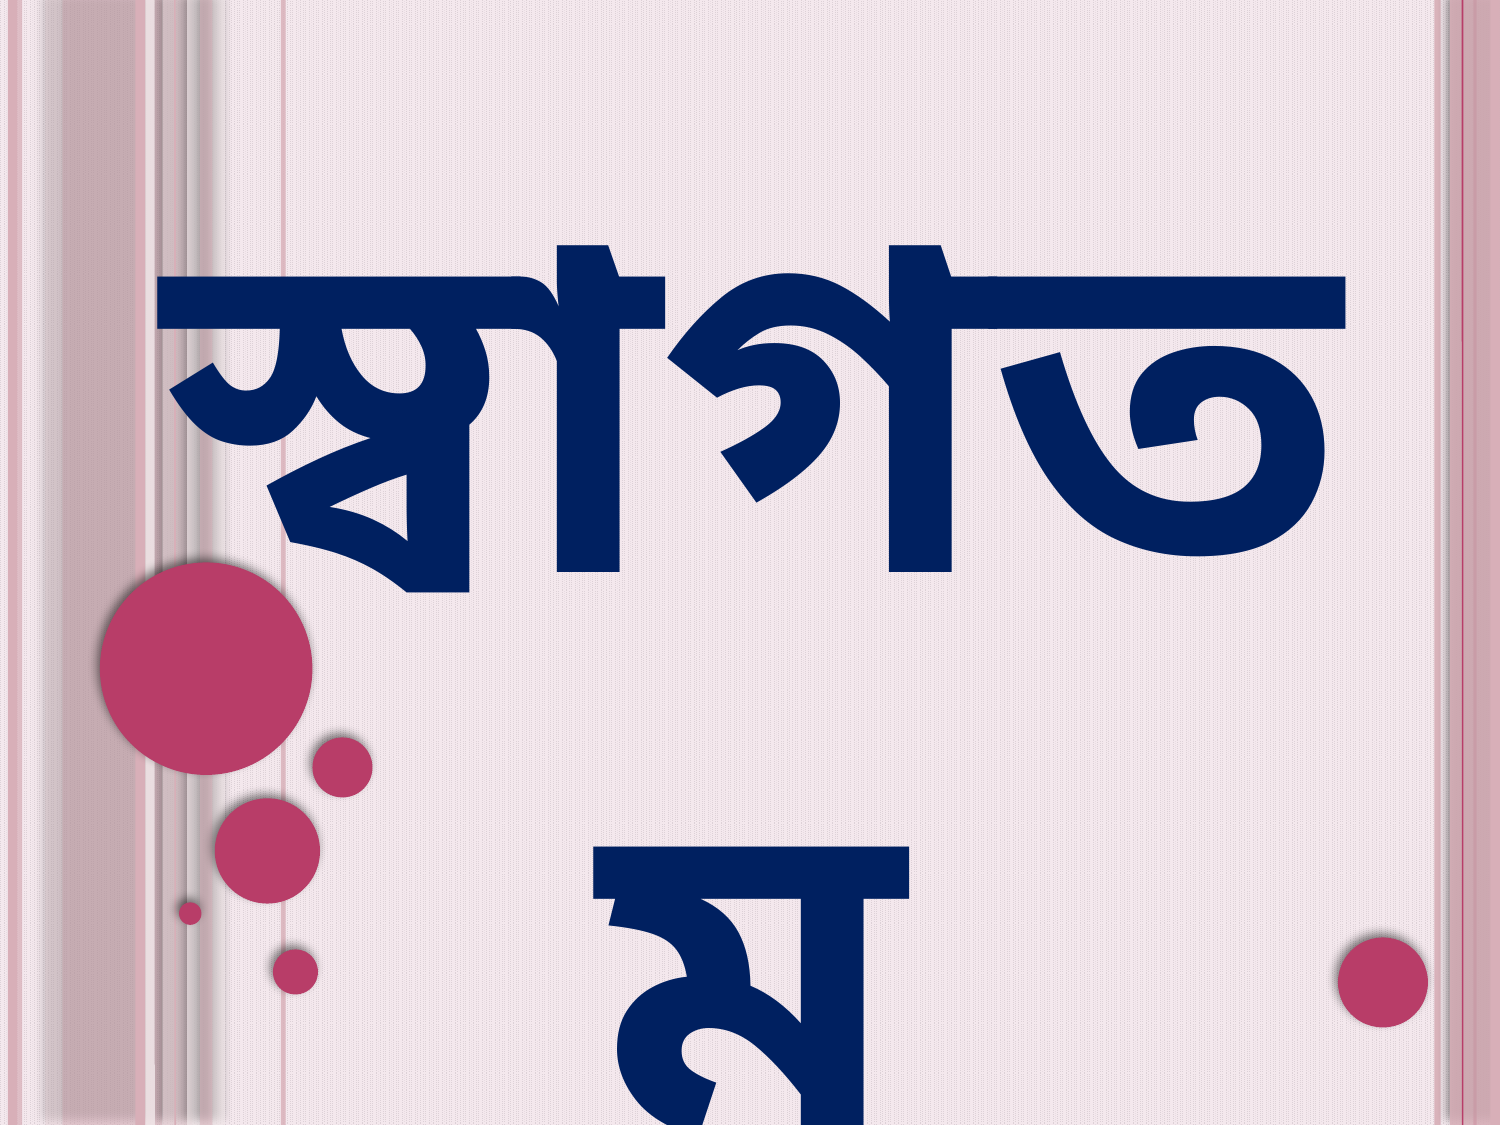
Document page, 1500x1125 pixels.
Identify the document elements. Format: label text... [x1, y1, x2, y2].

subtitle স্বাগতম [90, 90, 1414, 723]
